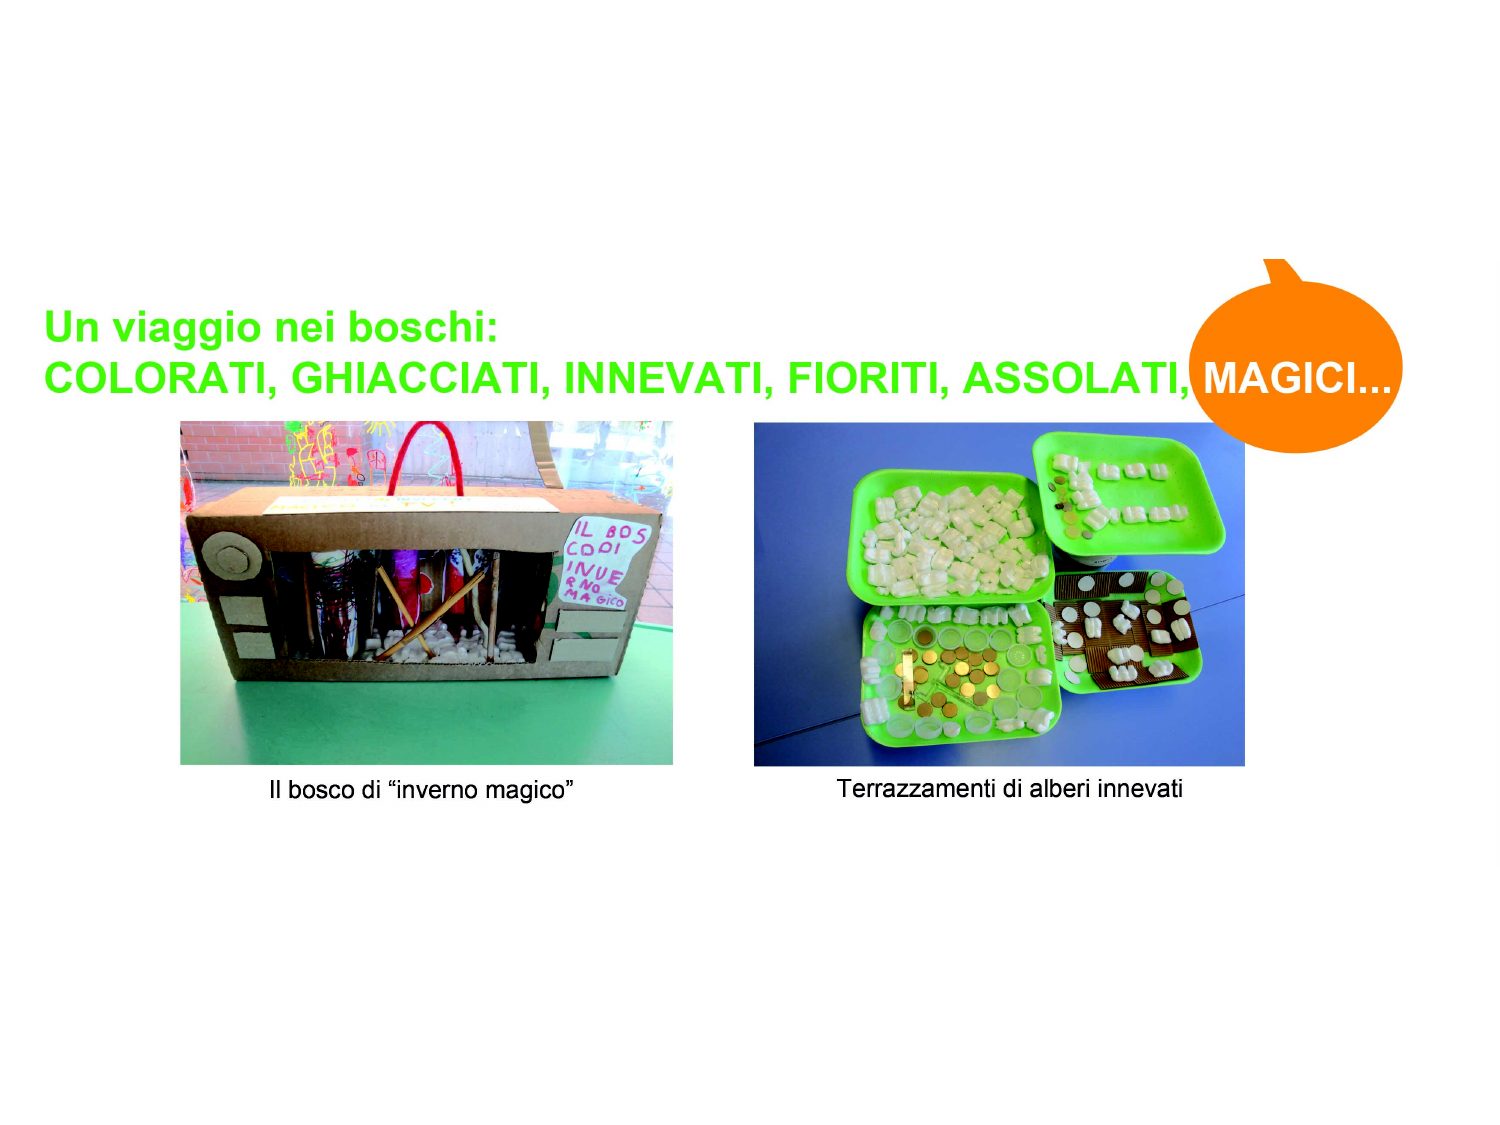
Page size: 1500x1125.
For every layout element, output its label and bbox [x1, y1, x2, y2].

picture [0, 259, 1500, 866]
